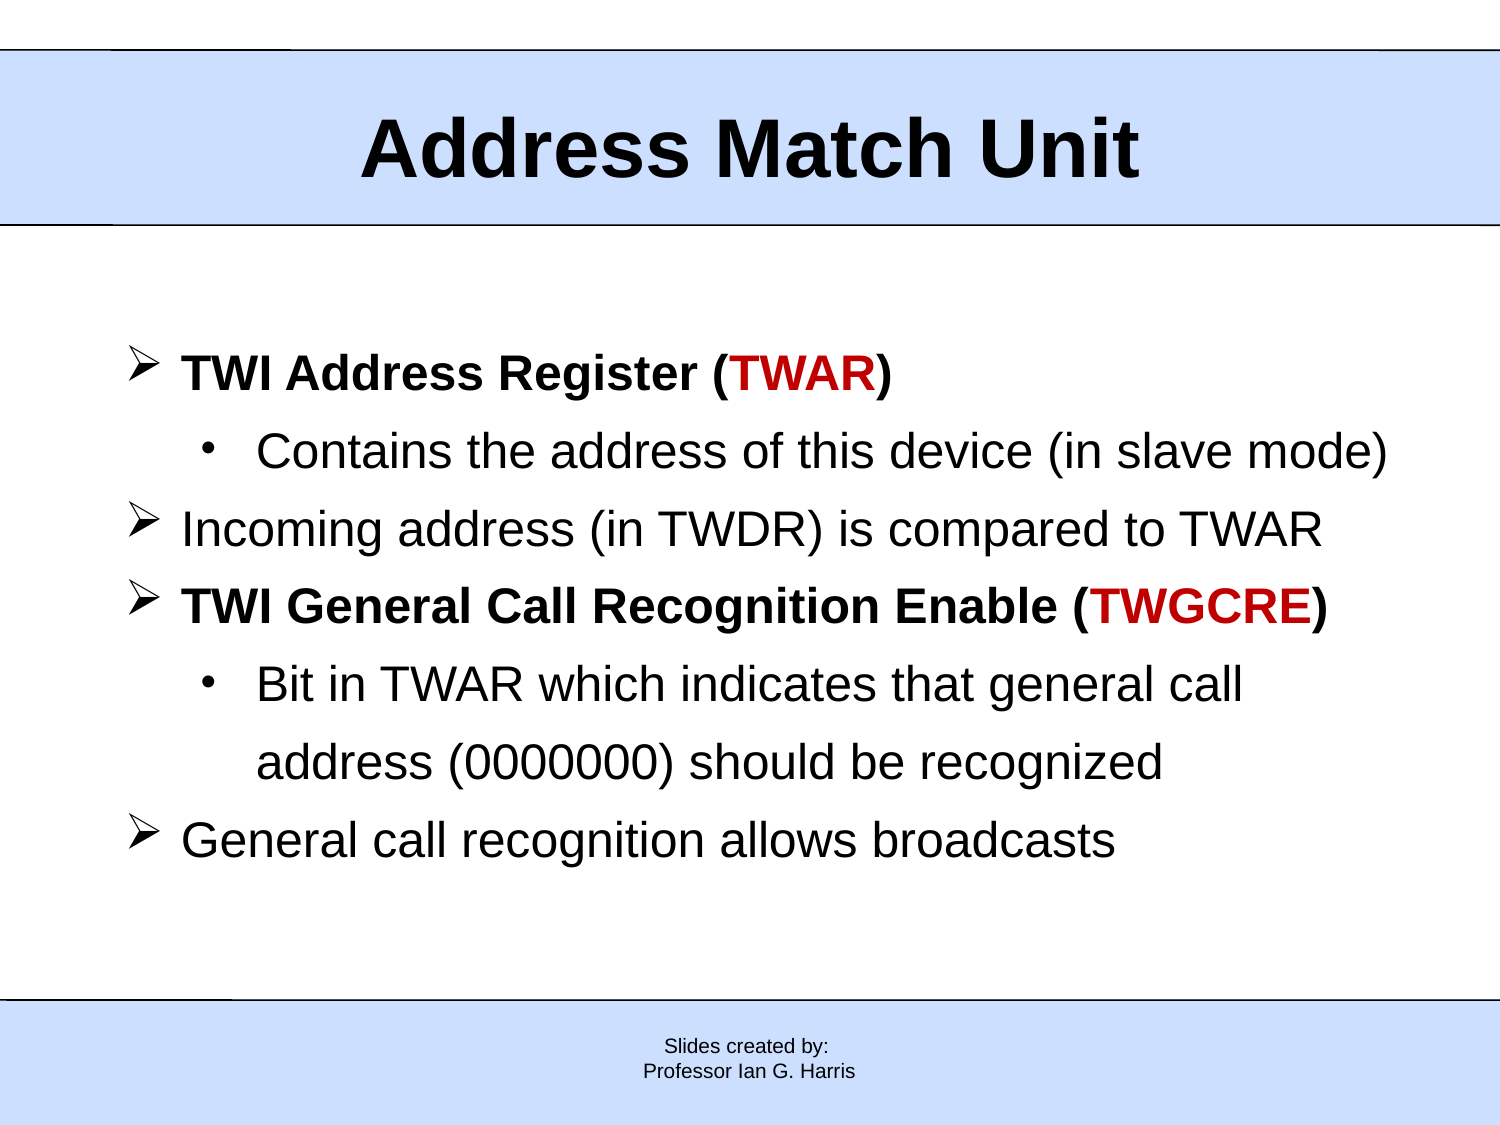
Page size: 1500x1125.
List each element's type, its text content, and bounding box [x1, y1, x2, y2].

text_box Slides created by: Professor Ian G. Harris [512, 1024, 987, 1099]
title Address Match Unit [112, 50, 1388, 238]
text_box TWI Address Register (TWAR) Contains the address of this device (in slave mode) Incoming address (in TWDR) is compared to TWAR TWI General Call Recognition Enable (TWGCRE) Bit in TWAR which indicates that general call address (0000000) should be recognized General call recognition allows broadcasts [109, 314, 1430, 876]
